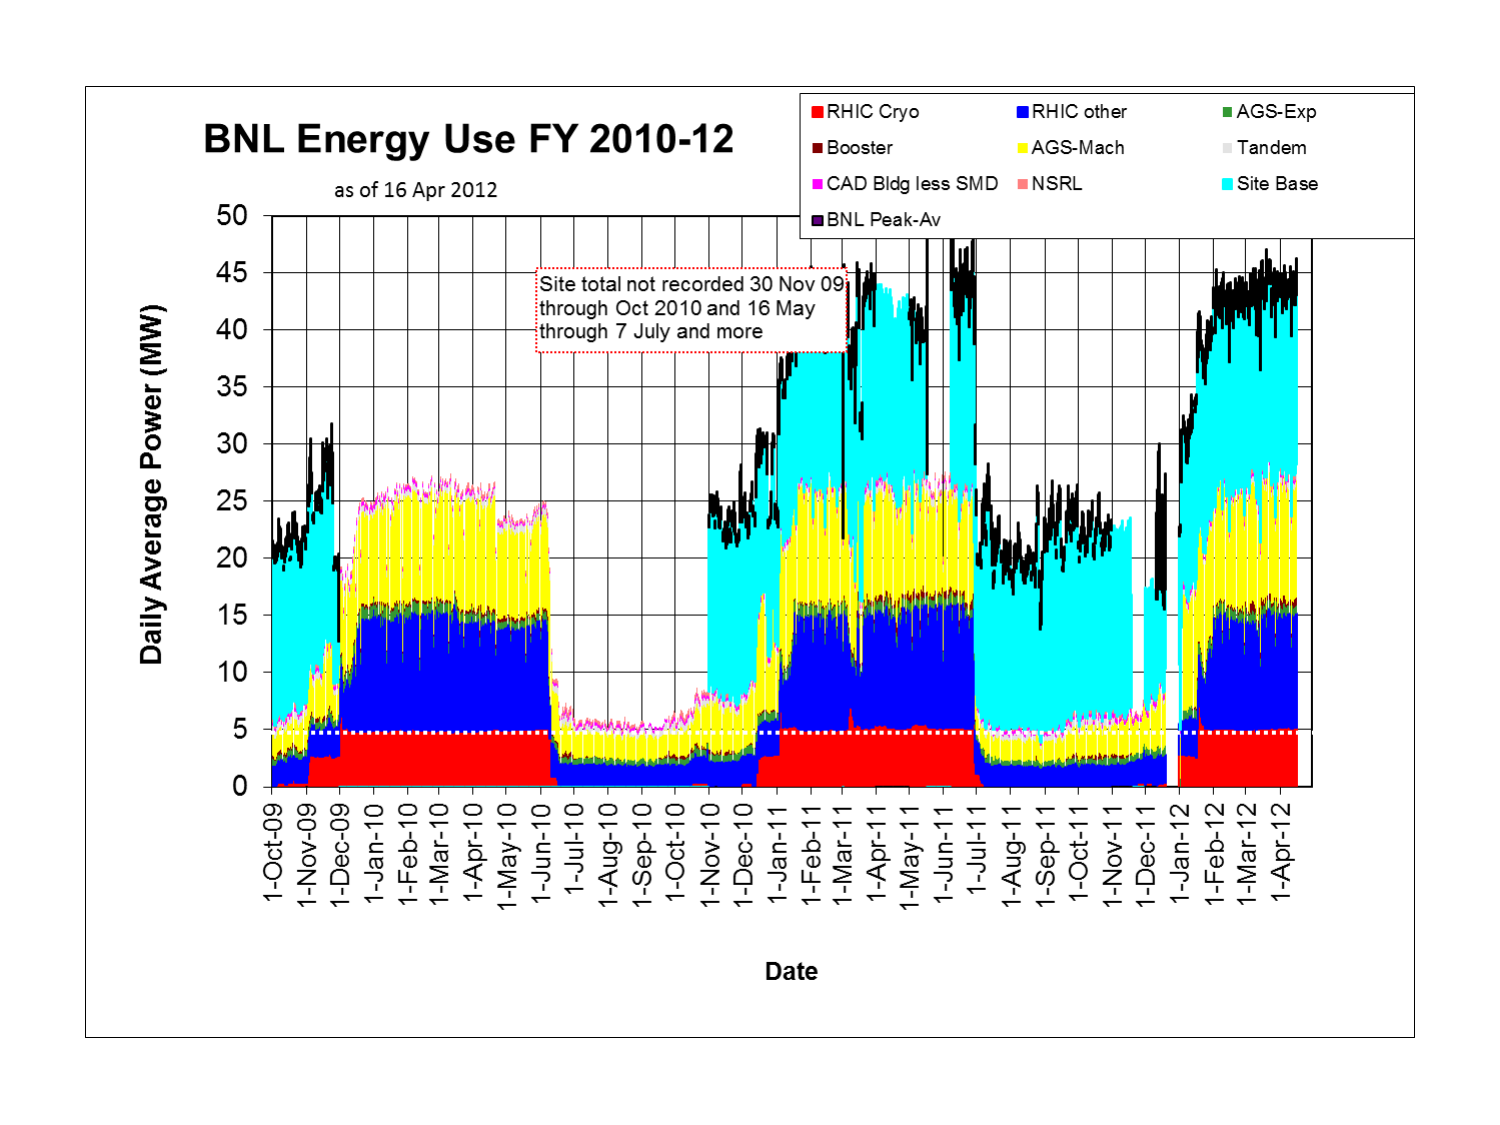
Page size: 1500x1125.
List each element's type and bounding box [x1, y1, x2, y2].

picture [85, 86, 1415, 1039]
